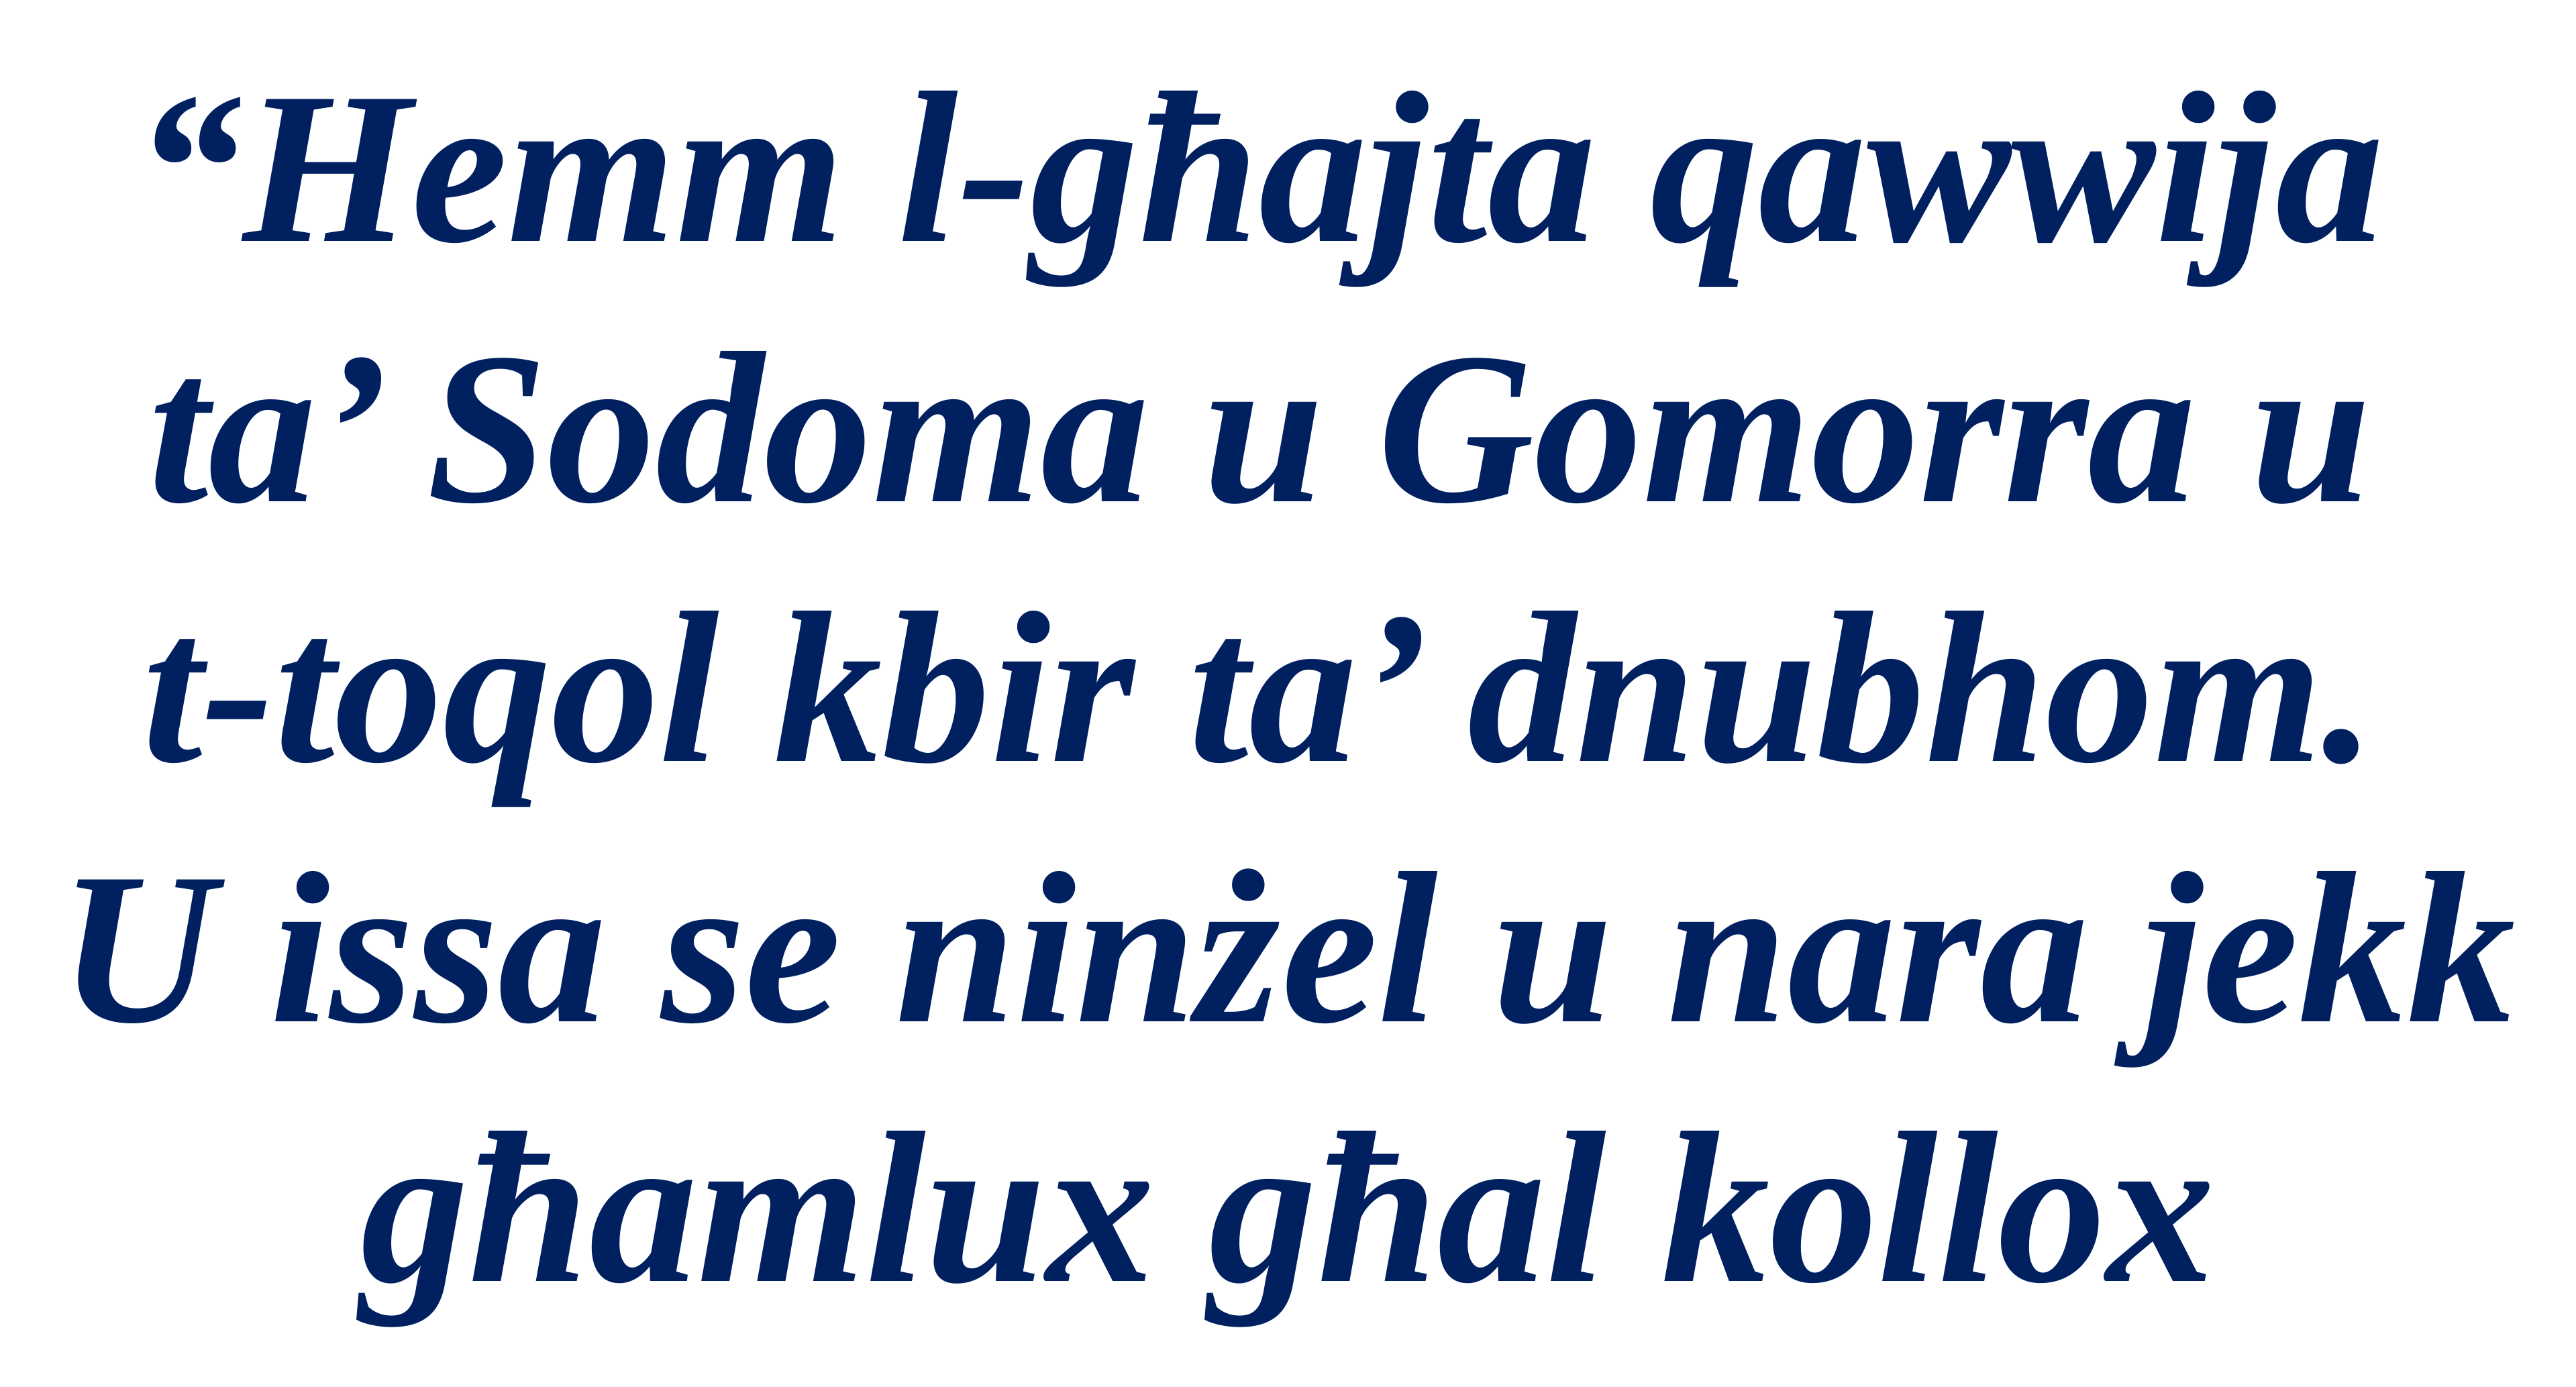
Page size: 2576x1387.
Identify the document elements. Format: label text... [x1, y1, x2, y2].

list “Hemm l-għajta qawwija ta’ Sodoma u Gomorra u t-toqol kbir ta’ dnubhom. U issa se ninżel u nara jekk għamlux għal kollox [45, 19, 2530, 1287]
